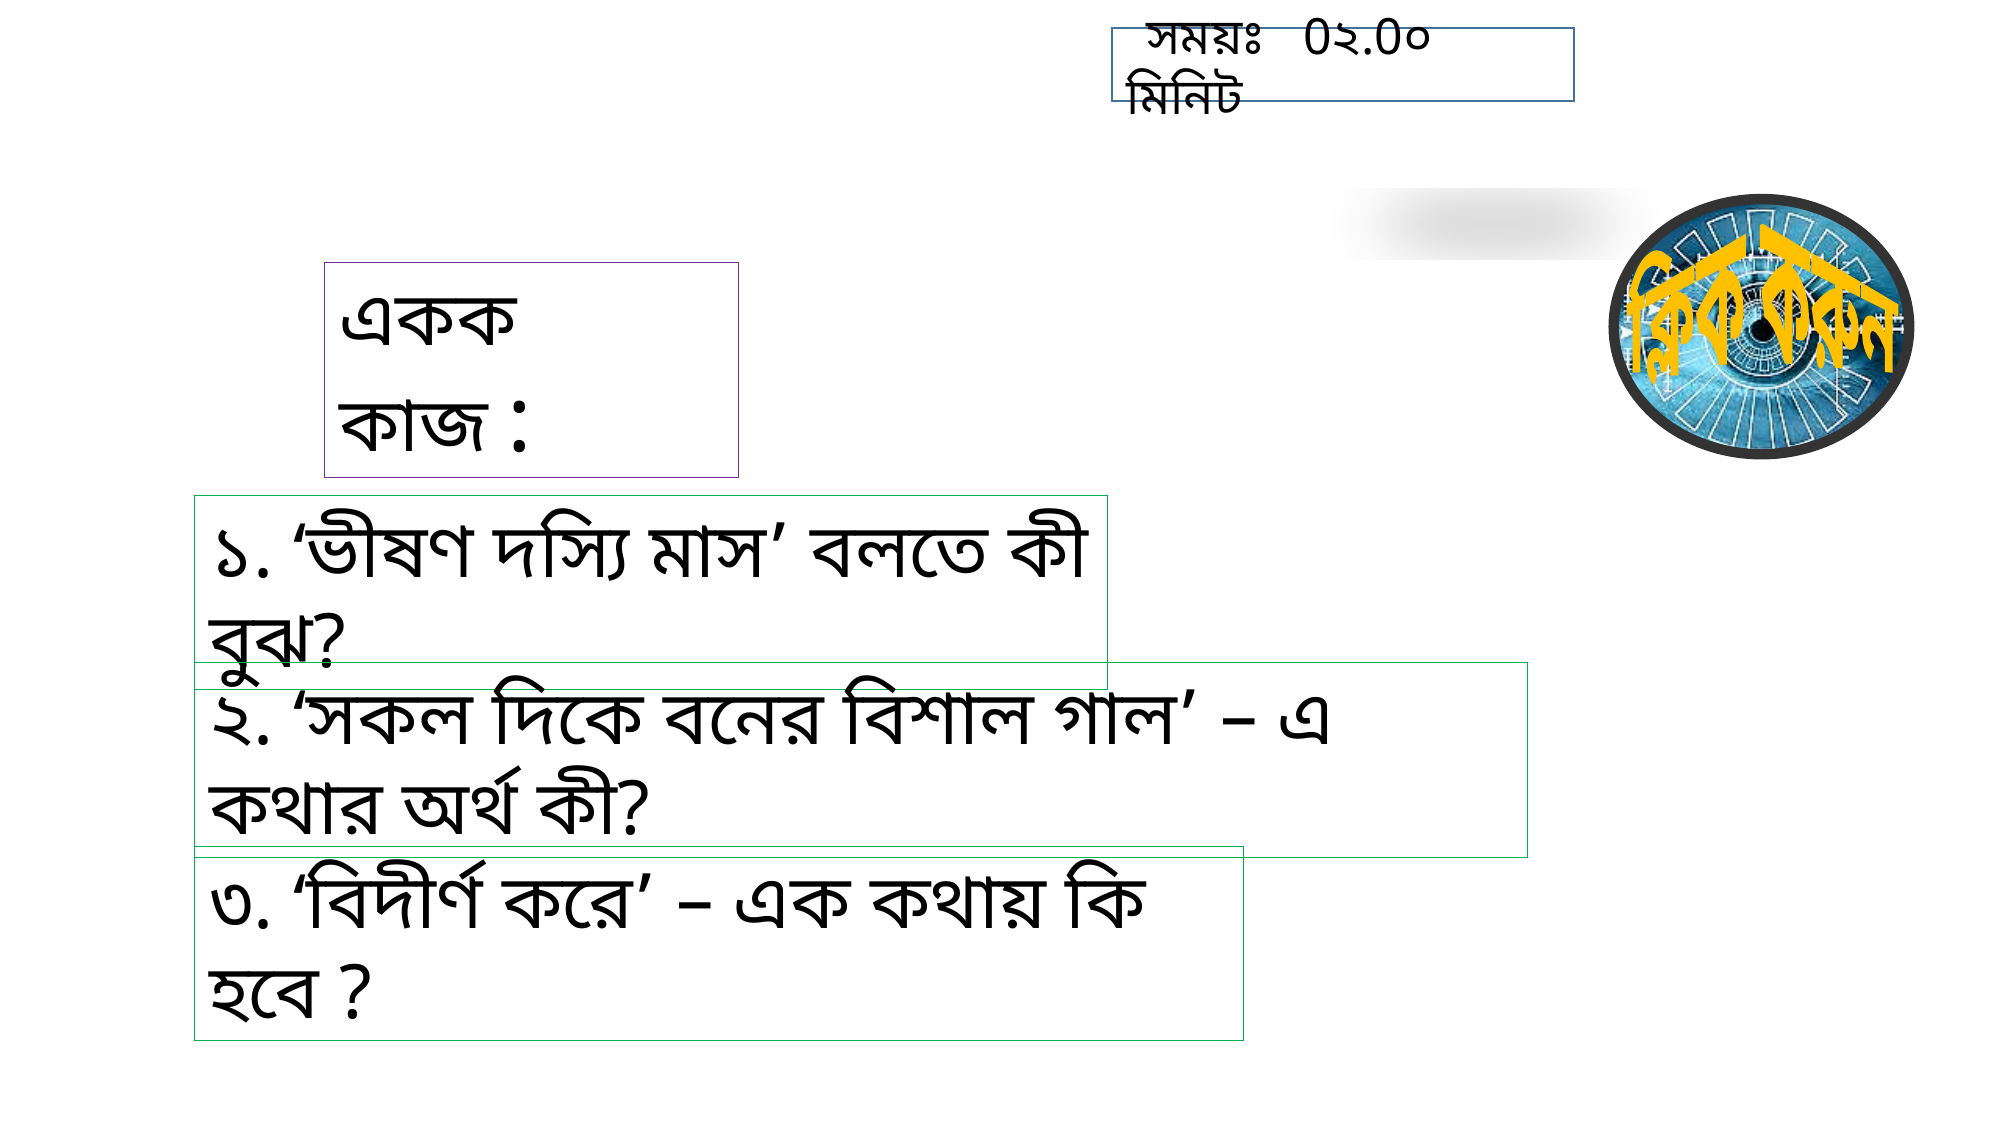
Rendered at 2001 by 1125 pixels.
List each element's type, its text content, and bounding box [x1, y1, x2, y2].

text_box একক কাজ : [324, 262, 739, 478]
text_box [1613, 158, 1910, 455]
text_box সময়ঃ 0২.0০ মিনিট [1111, 27, 1575, 102]
text_box ২. ‘সকল দিকে বনের বিশাল গাল’ – এ কথার অর্থ কী? [194, 662, 1528, 858]
text_box ১. ‘ভীষণ দস্যি মাস’ বলতে কী বুঝ? [194, 495, 1108, 662]
text_box ৩. ‘বিদীর্ণ করে’ – এক কথায় কি হবে ? [194, 846, 1244, 1041]
